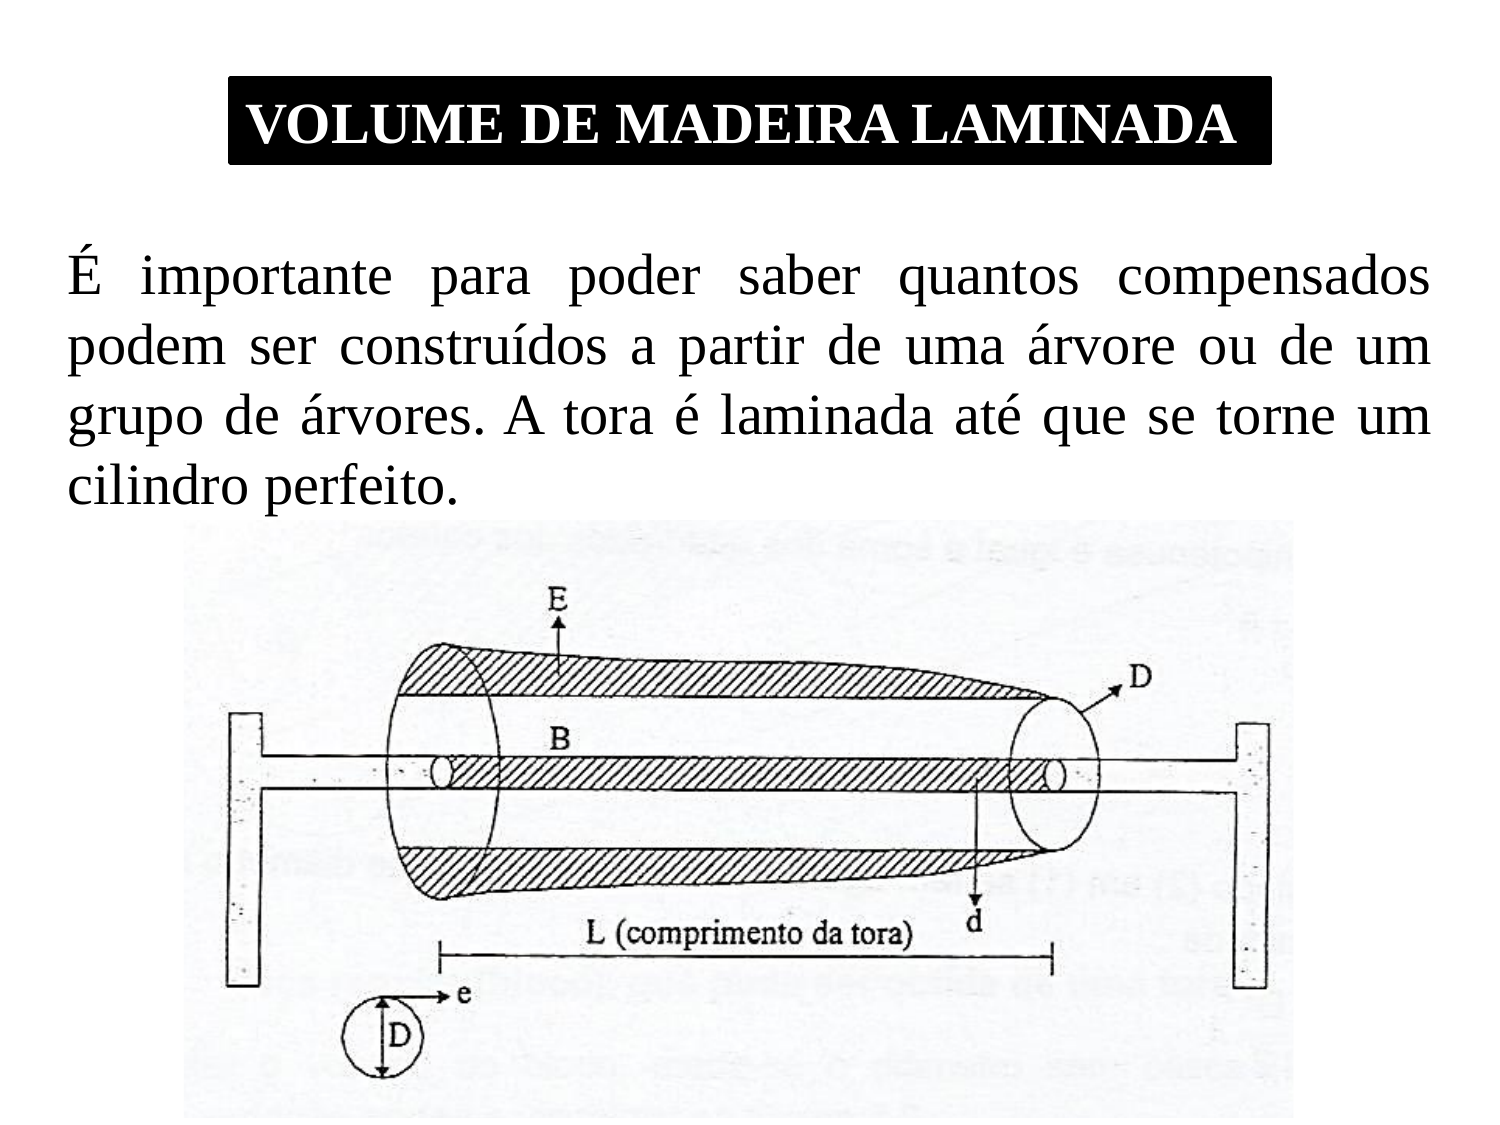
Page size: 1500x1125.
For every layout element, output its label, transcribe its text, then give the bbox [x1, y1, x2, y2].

text_box É importante para poder saber quantos compensados podem ser construídos a partir de uma árvore ou de um grupo de árvores. A tora é laminada até que se torne um cilindro perfeito. [53, 229, 1447, 524]
picture [183, 519, 1294, 1118]
text_box VOLUME DE MADEIRA LAMINADA [228, 76, 1272, 165]
